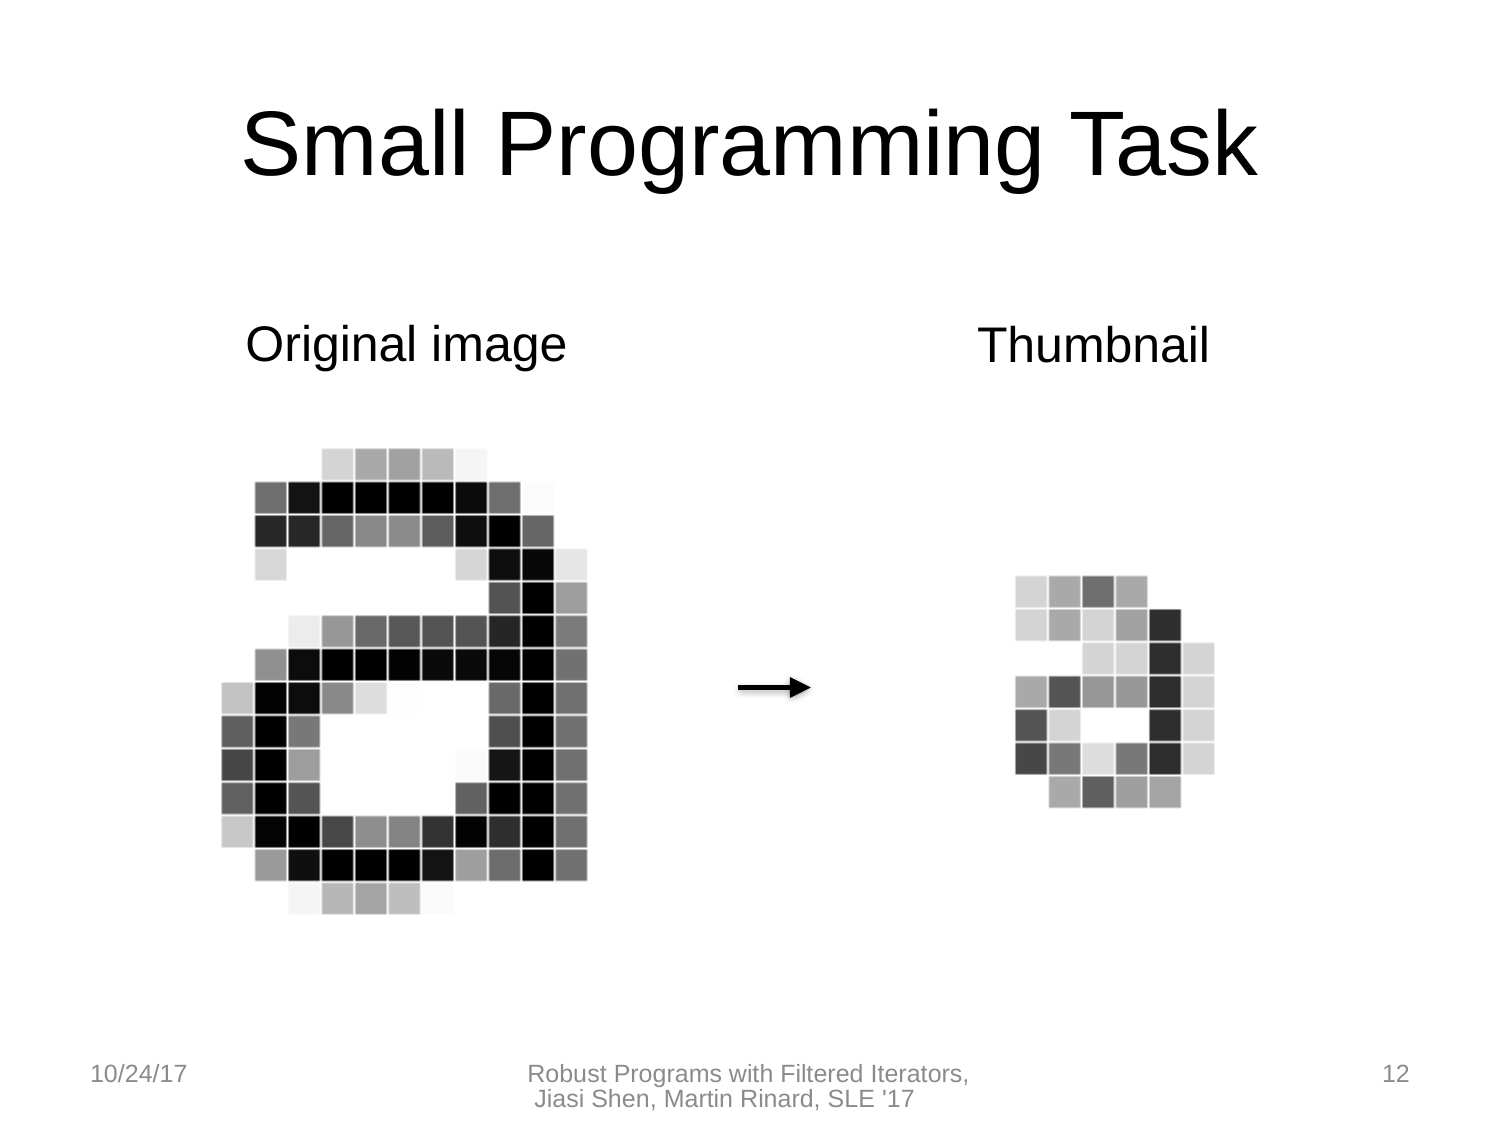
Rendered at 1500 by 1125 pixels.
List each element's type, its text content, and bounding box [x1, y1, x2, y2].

title Small Programming Task [75, 45, 1425, 233]
list Original image [93, 273, 719, 379]
footer Robust Programs with Filtered Iterators, Jiasi Shen, Martin Rinard, SLE '17 [512, 1042, 988, 1103]
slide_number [75, 1042, 425, 1103]
slide_number 12 [1074, 1042, 1425, 1103]
list Thumbnail [812, 274, 1375, 380]
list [903, 443, 1284, 919]
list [216, 443, 597, 919]
